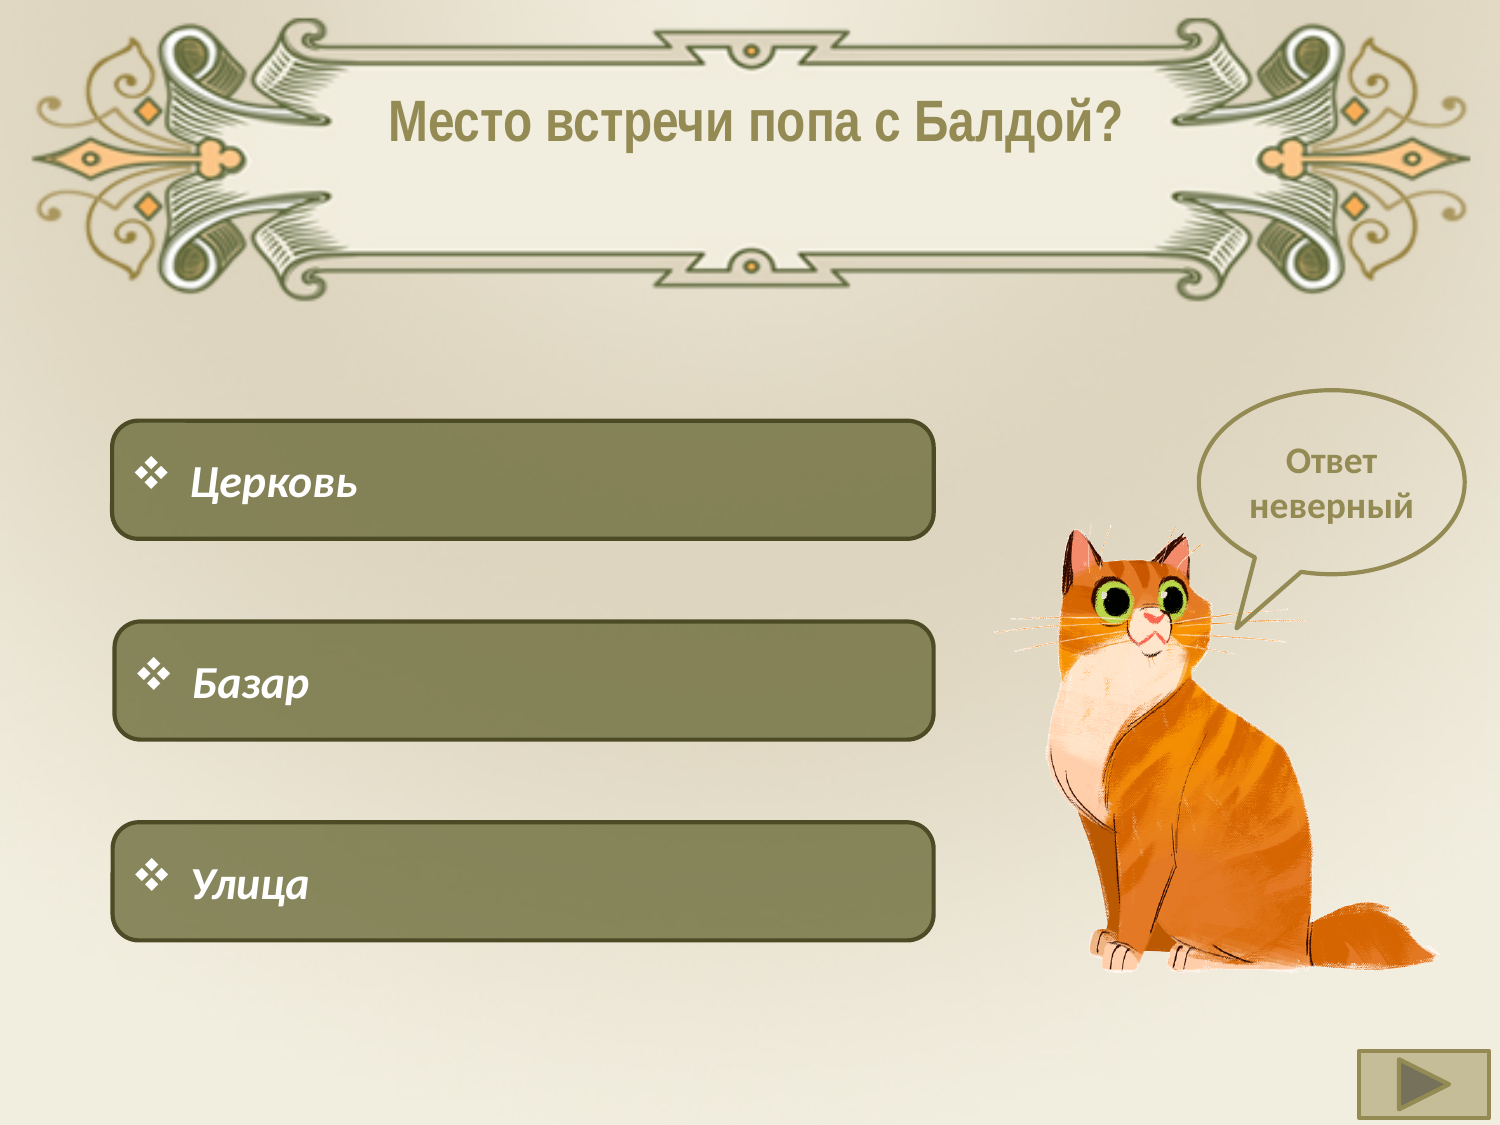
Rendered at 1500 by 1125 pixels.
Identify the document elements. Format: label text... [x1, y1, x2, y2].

text_box Место встречи попа с Балдой? [242, 75, 1270, 160]
text_box [110, 820, 936, 943]
picture [0, 0, 1500, 1125]
text_box [109, 418, 936, 541]
text_box [112, 619, 936, 742]
text_box Церковь [116, 444, 898, 515]
text_box Базар [118, 645, 934, 715]
text_box [1357, 1049, 1491, 1120]
text_box Улица [116, 846, 899, 916]
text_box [1198, 389, 1465, 575]
